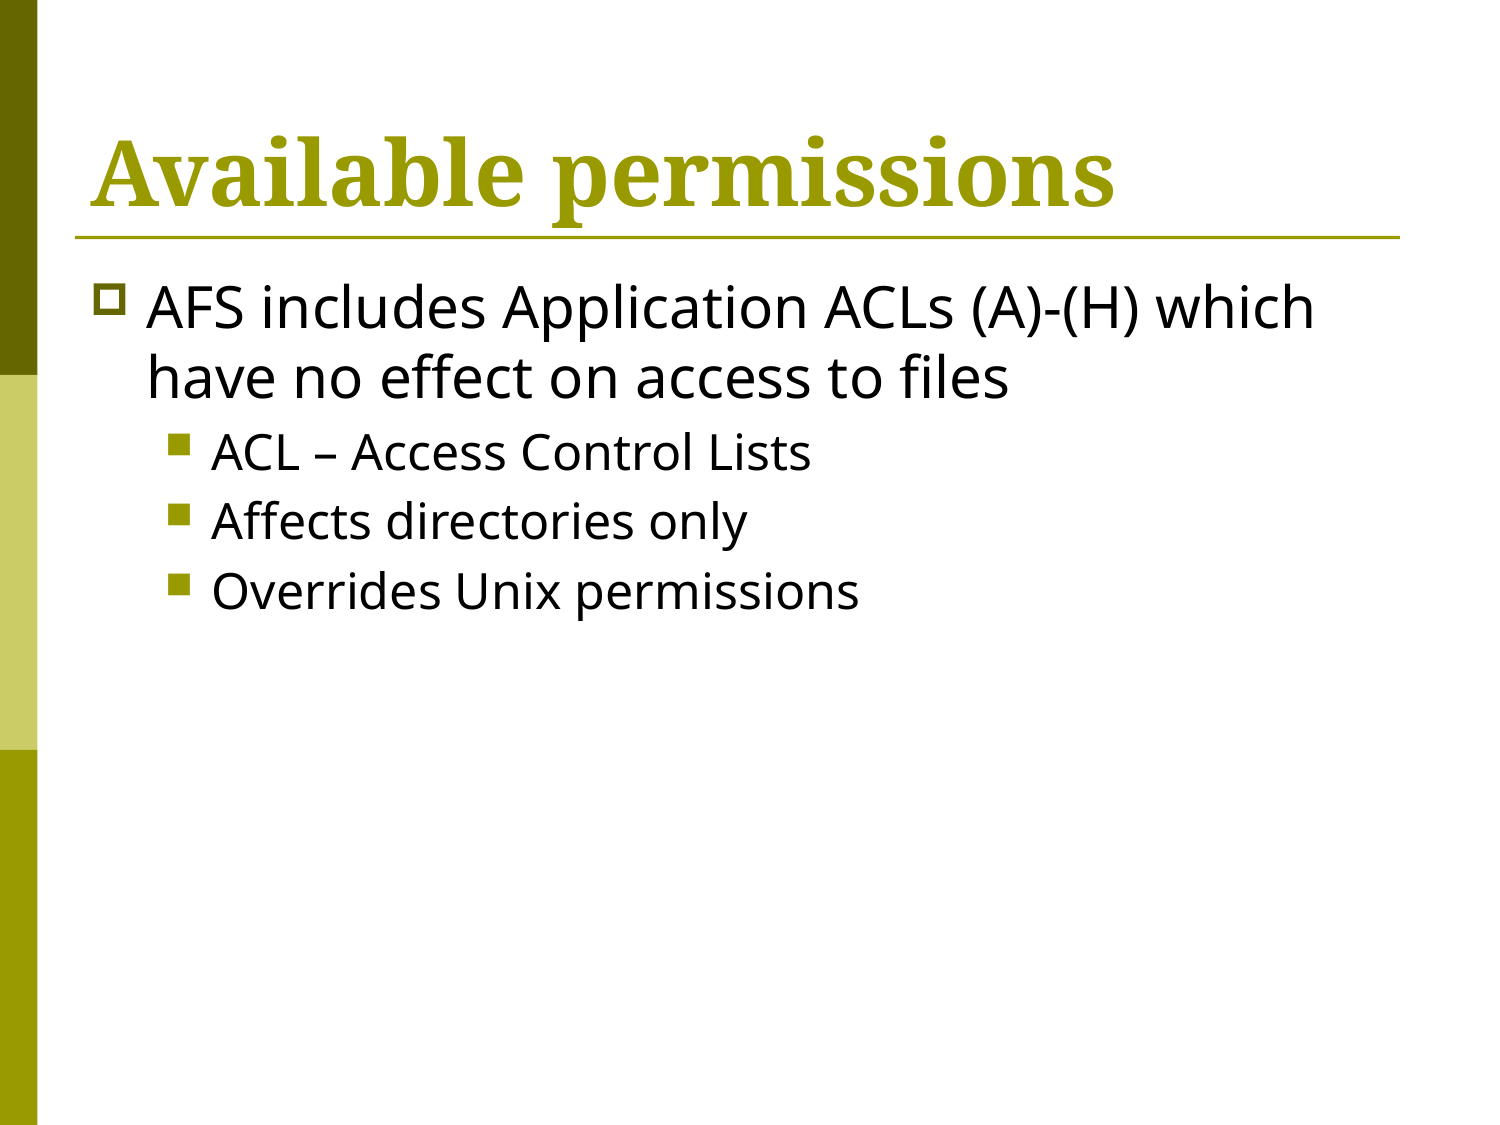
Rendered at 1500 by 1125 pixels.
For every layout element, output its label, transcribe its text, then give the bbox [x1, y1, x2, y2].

list AFS includes Application ACLs (A)-(H) which have no effect on access to files ACL – Access Control Lists Affects directories only Overrides Unix permissions [74, 262, 1426, 1088]
title Available permissions [74, 45, 1426, 233]
